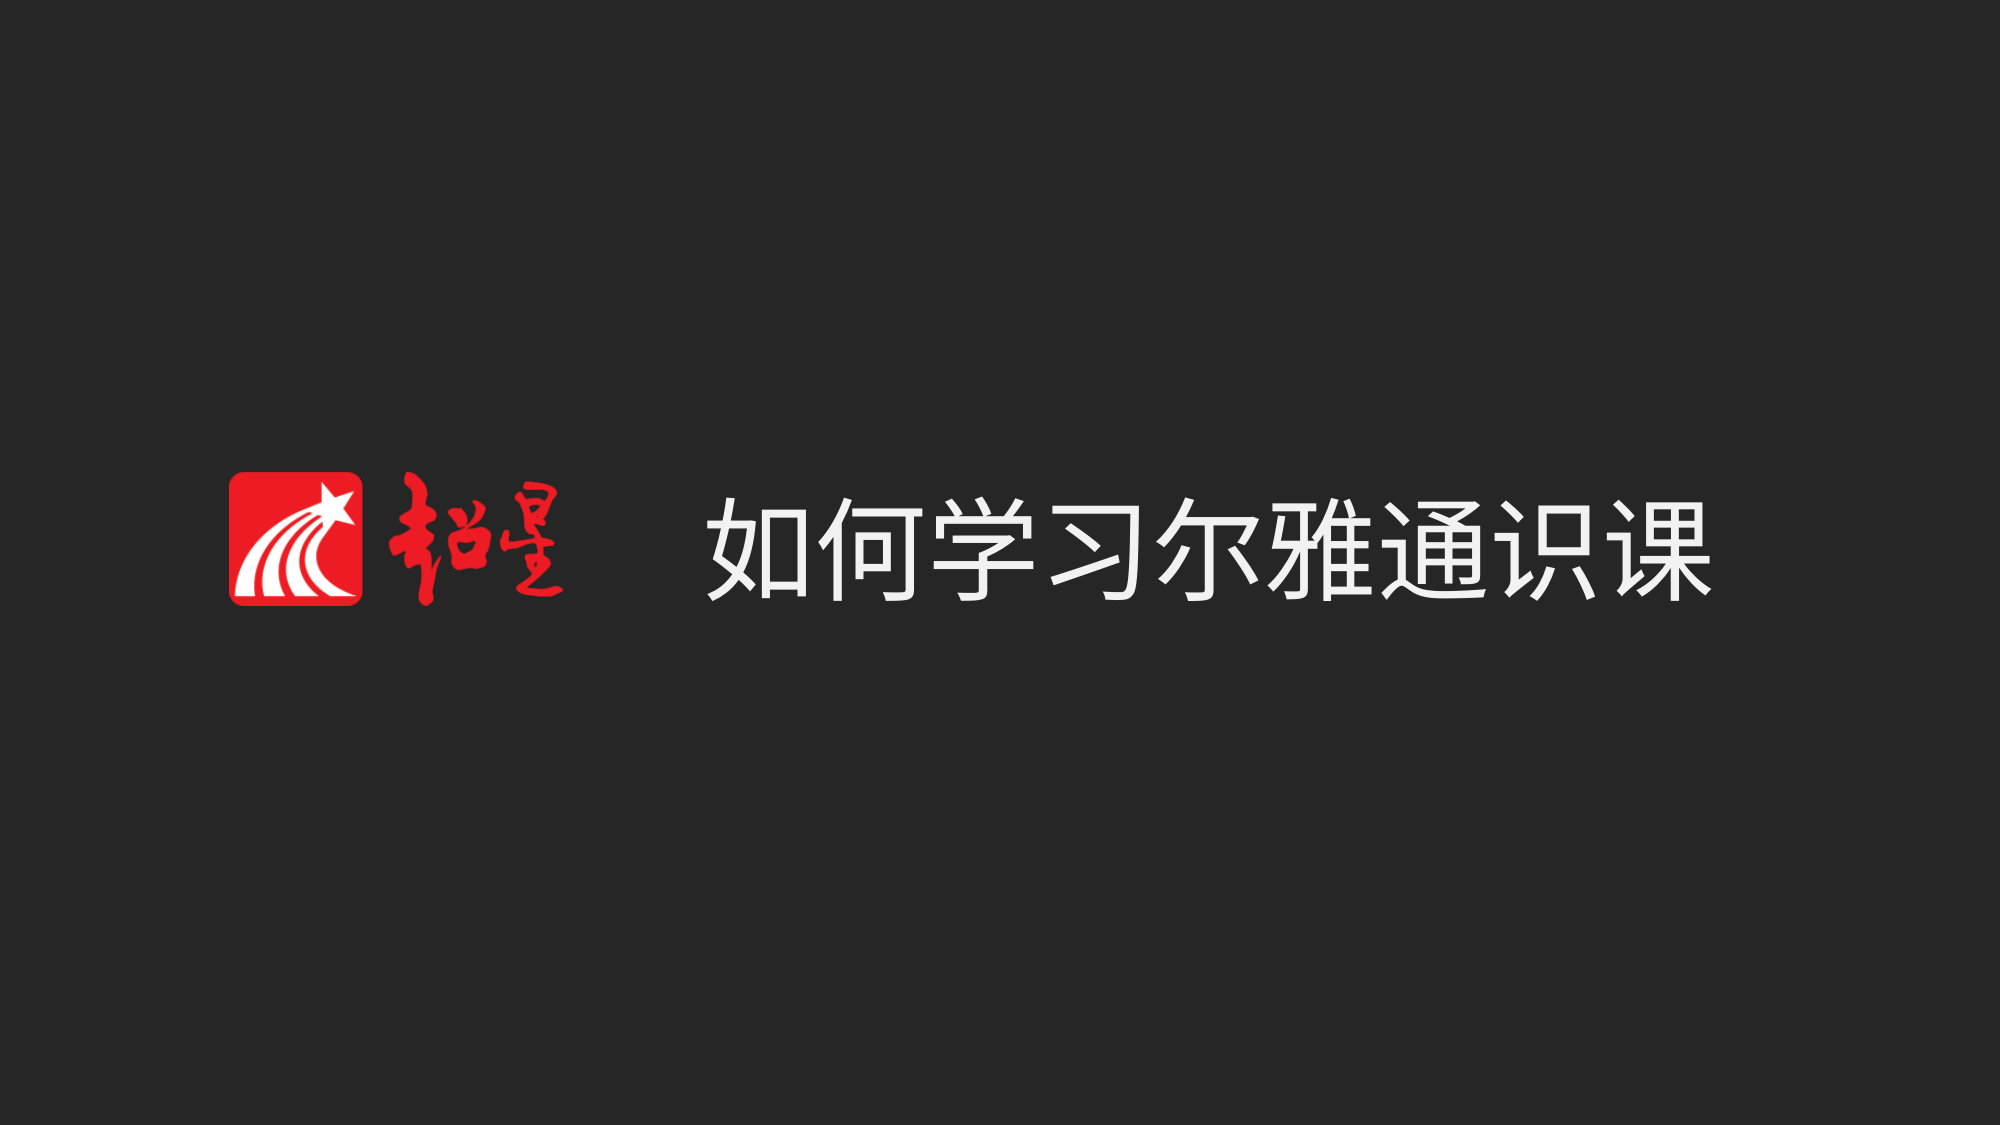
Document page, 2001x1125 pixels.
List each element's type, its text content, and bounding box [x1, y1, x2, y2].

text_box 如何学习尔雅通识课 [563, 472, 1854, 758]
picture [229, 472, 563, 606]
